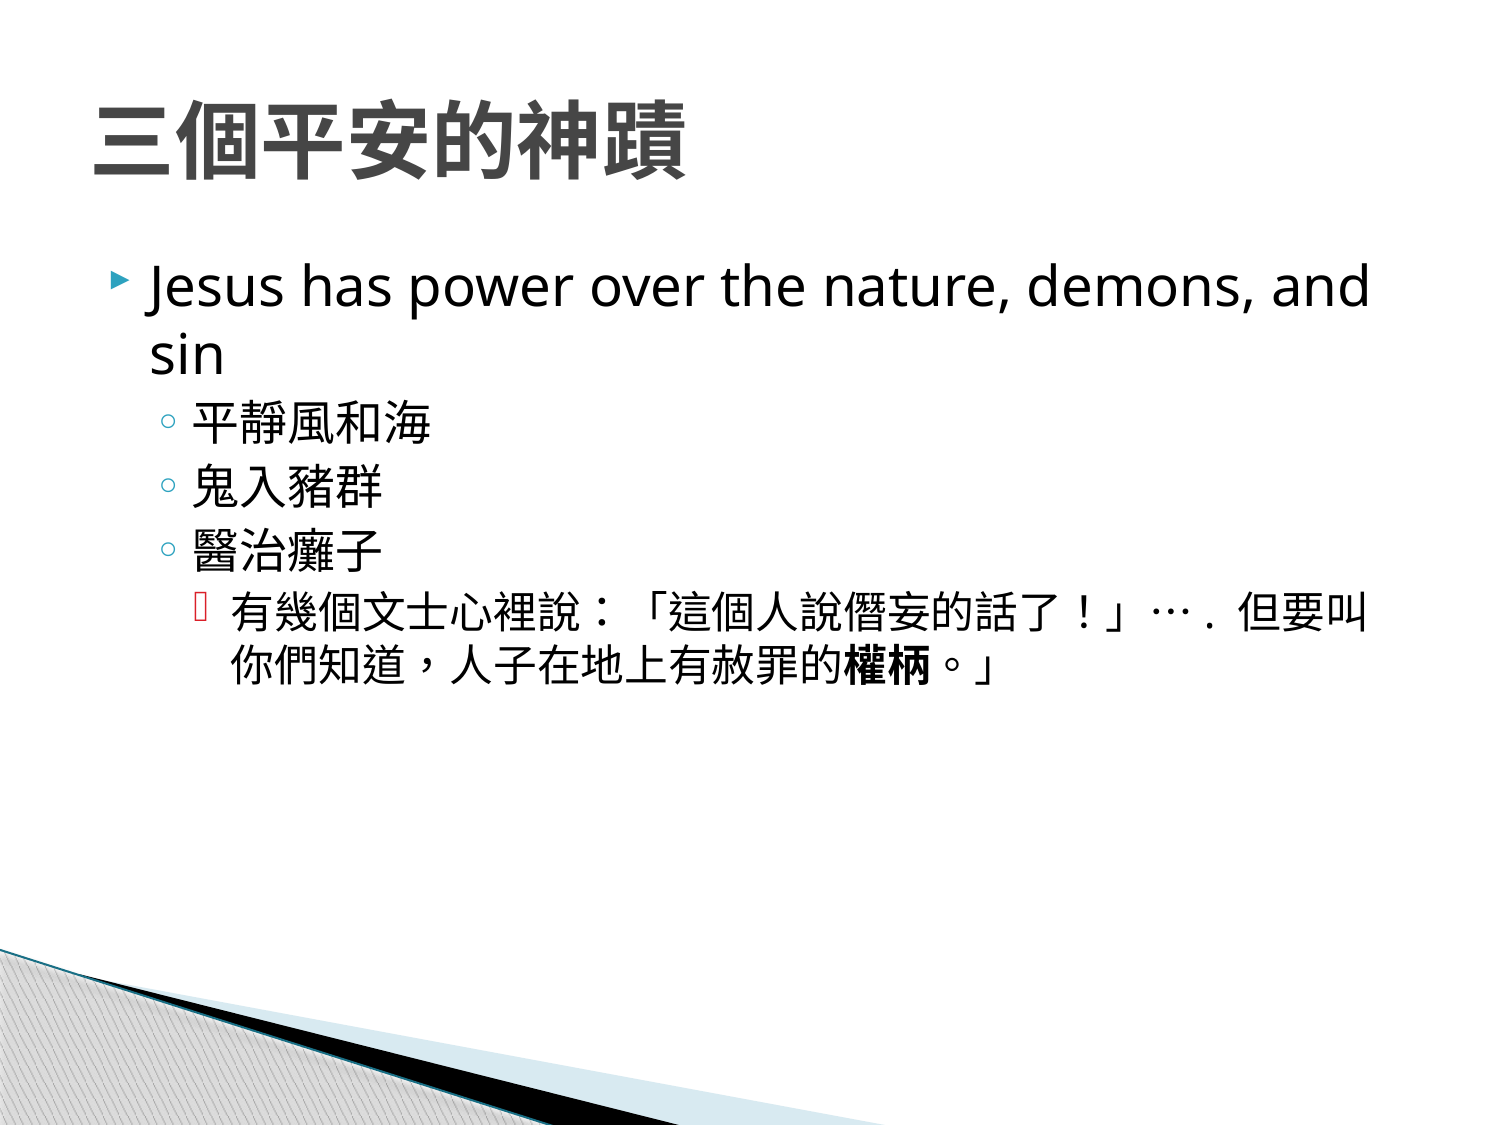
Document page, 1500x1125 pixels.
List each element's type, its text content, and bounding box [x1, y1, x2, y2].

title 三個平安的神蹟 [75, 45, 1425, 233]
list Jesus has power over the nature, demons, and sin 平靜風和海 鬼入豬群 醫治癱子 有幾個文士心裡說：「這個人說僭妄的話了！」…. 但要叫你們知道，人子在地上有赦罪的權柄。」 [75, 243, 1425, 986]
